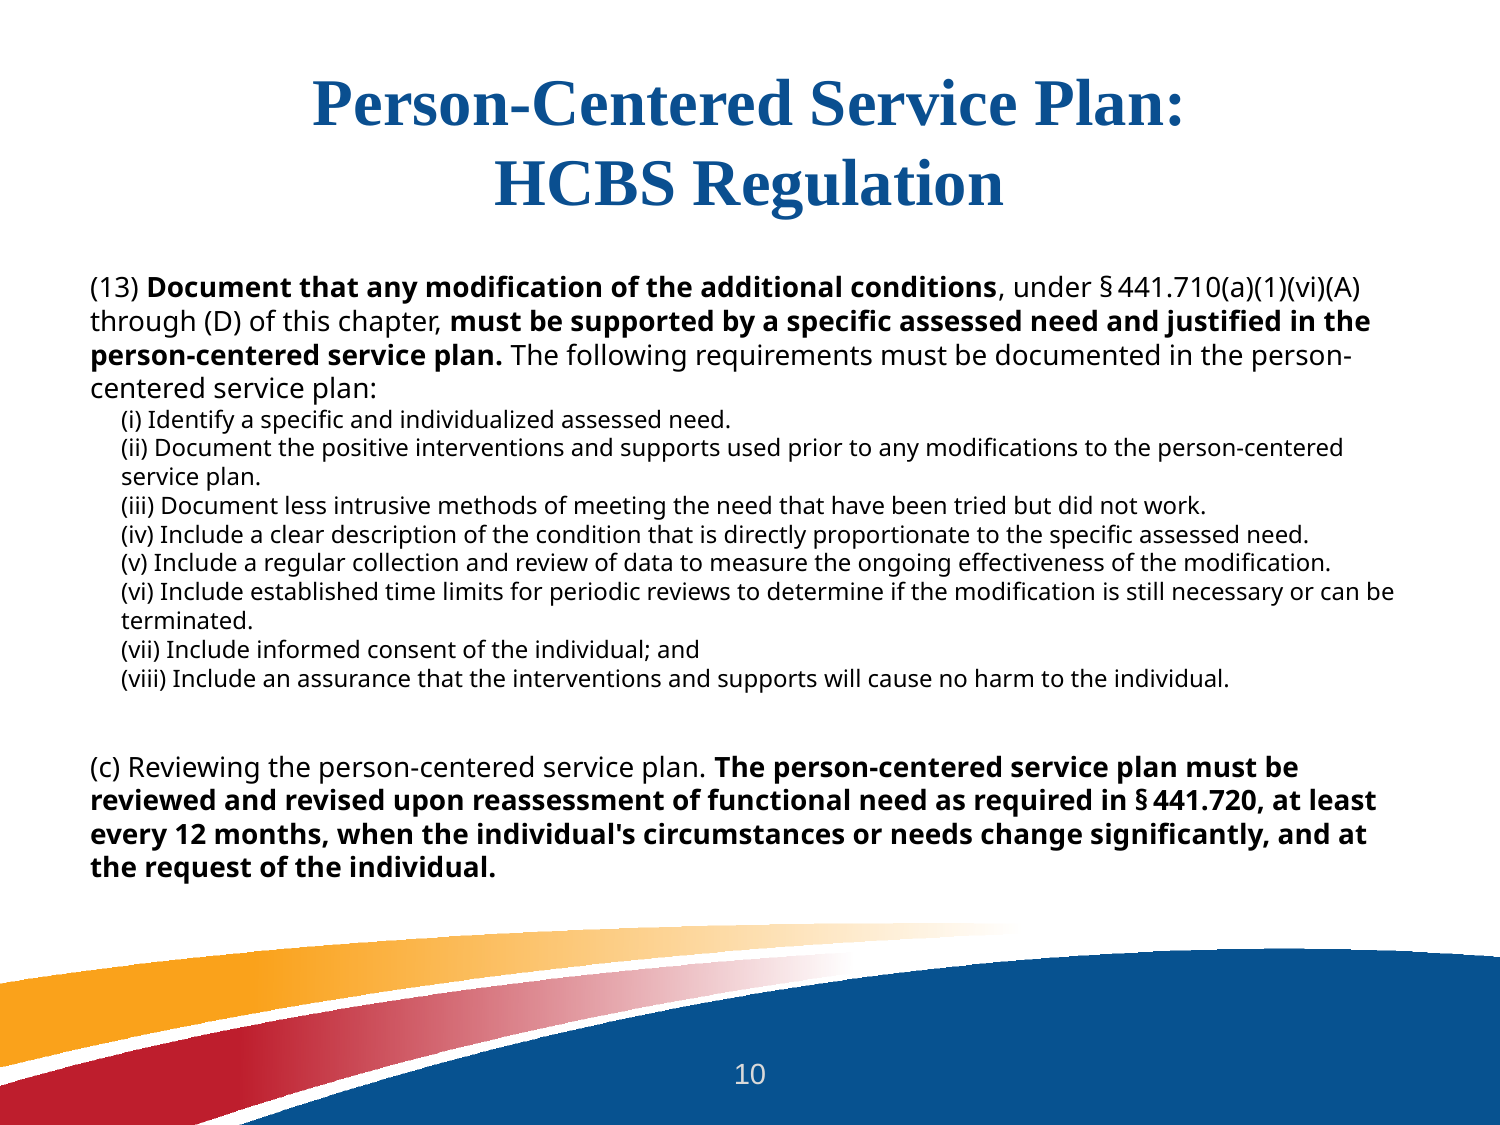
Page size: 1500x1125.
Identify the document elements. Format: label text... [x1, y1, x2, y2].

slide_number 10 [575, 1042, 925, 1103]
picture [0, 887, 1500, 1125]
list (13) Document that any modification of the additional conditions, under § 441.710(a)(1)(vi)(A) through (D) of this chapter, must be supported by a specific assessed need and justified in the person-centered service plan. The following requirements must be documented in the person-centered service plan: (i) Identify a specific and individualized assessed need. (ii) Document the positive interventions and supports used prior to any modifications to the person-centered service plan. (iii) Document less intrusive methods of meeting the need that have been tried but did not work. (iv) Include a clear description of the condition that is directly proportionate to the specific assessed need. (v) Include a regular collection and review of data to measure the ongoing effectiveness of the modification. (vi) Include established time limits for periodic reviews to determine if the modification is still necessary or can be terminated. (vii) Include informed consent of the individual; and (viii) Include an assurance that the interventions and supports will cause no harm to the individual. (c) Reviewing the person-centered service plan. The person-centered service plan must be reviewed and revised upon reassessment of functional need as required in § 441.720, at least every 12 months, when the individual's circumstances or needs change significantly, and at the request of the individual. [75, 262, 1425, 900]
title Person-Centered Service Plan: HCBS Regulation [75, 45, 1425, 233]
